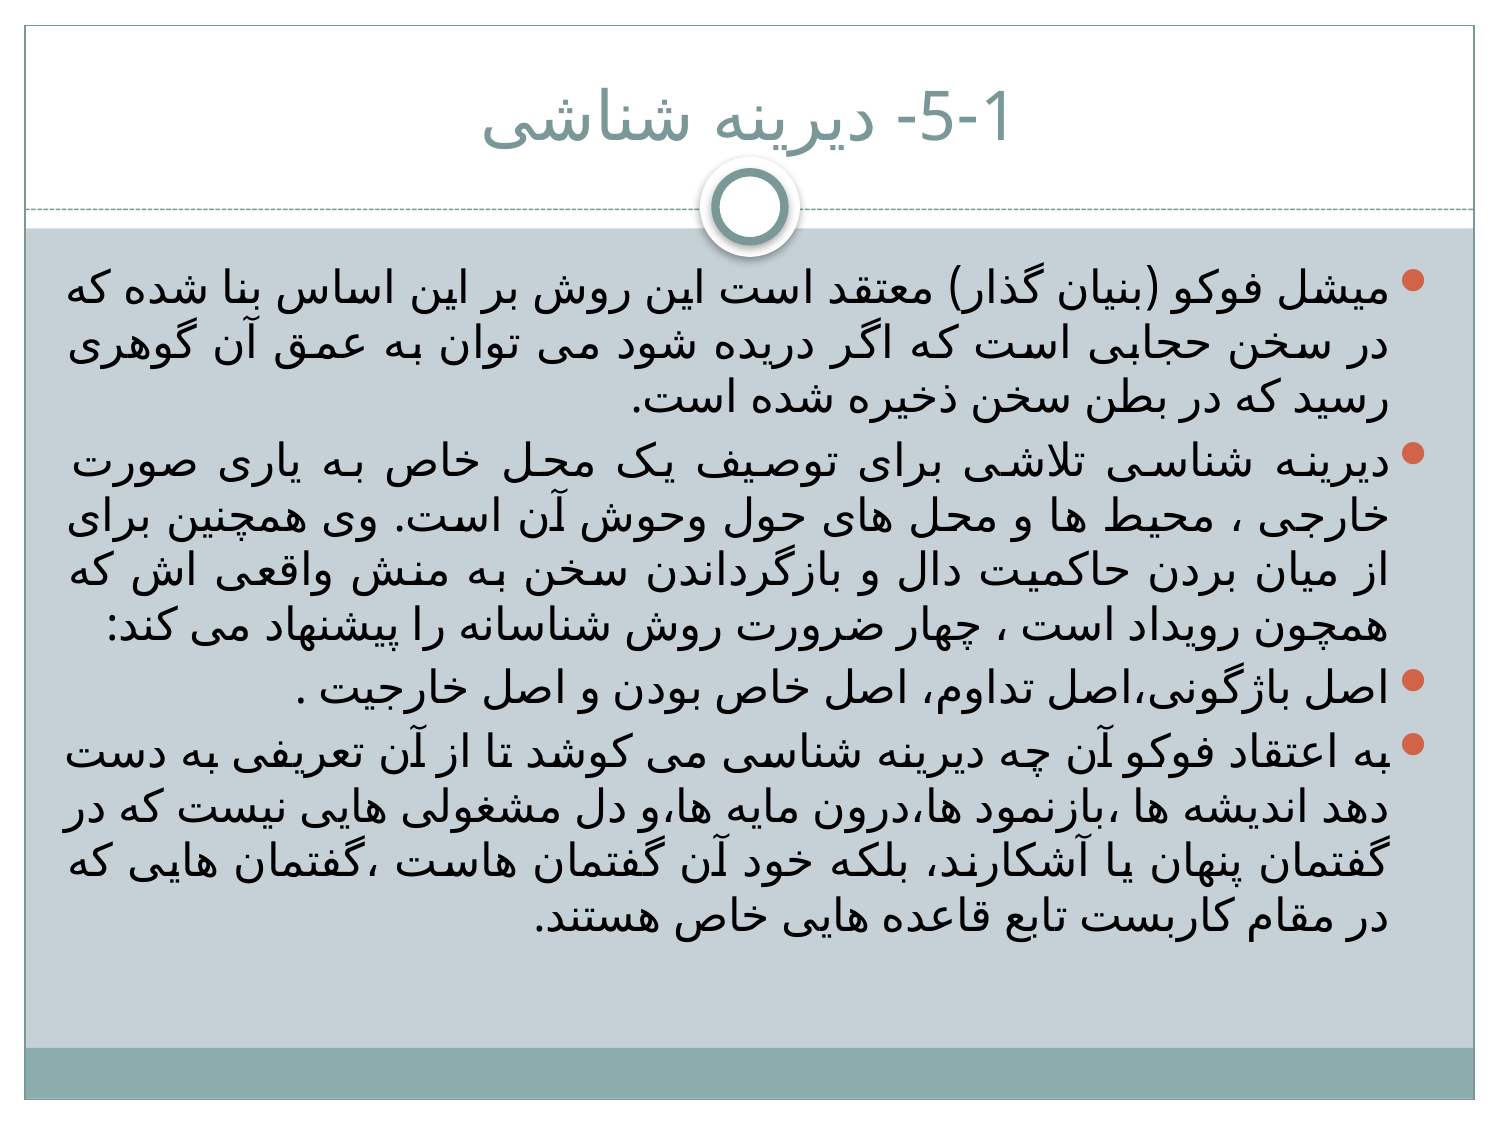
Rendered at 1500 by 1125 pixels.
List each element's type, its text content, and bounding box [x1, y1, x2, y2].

title 5-1- دیرینه شناشی [49, 37, 1450, 162]
list میشل فوکو (بنیان گذار) معتقد است این روش بر این اساس بنا شده که در سخن حجابی است که اگر دریده شود می توان به عمق آن گوهری رسید که در بطن سخن ذخیره شده است. دیرینه شناسی تلاشی برای توصیف یک محل خاص به یاری صورت خارجی ، محیط ها و محل های حول وحوش آن است. وی همچنین برای از میان بردن حاکمیت دال و بازگرداندن سخن به منش واقعی اش که همچون رویداد است ، چهار ضرورت روش شناسانه را پیشنهاد می کند: اصل باژگونی،اصل تداوم، اصل خاص بودن و اصل خارجیت . به اعتقاد فوکو آن چه دیرینه شناسی می کوشد تا از آن تعریفی به دست دهد اندیشه ها ،بازنمود ها،درون مایه ها،و دل مشغولی هایی نیست که در گفتمان پنهان یا آشکارند، بلکه خود آن گفتمان هاست ،گفتمان هایی که در مقام کاربست تابع قاعده هایی خاص هستند. [49, 250, 1445, 1001]
